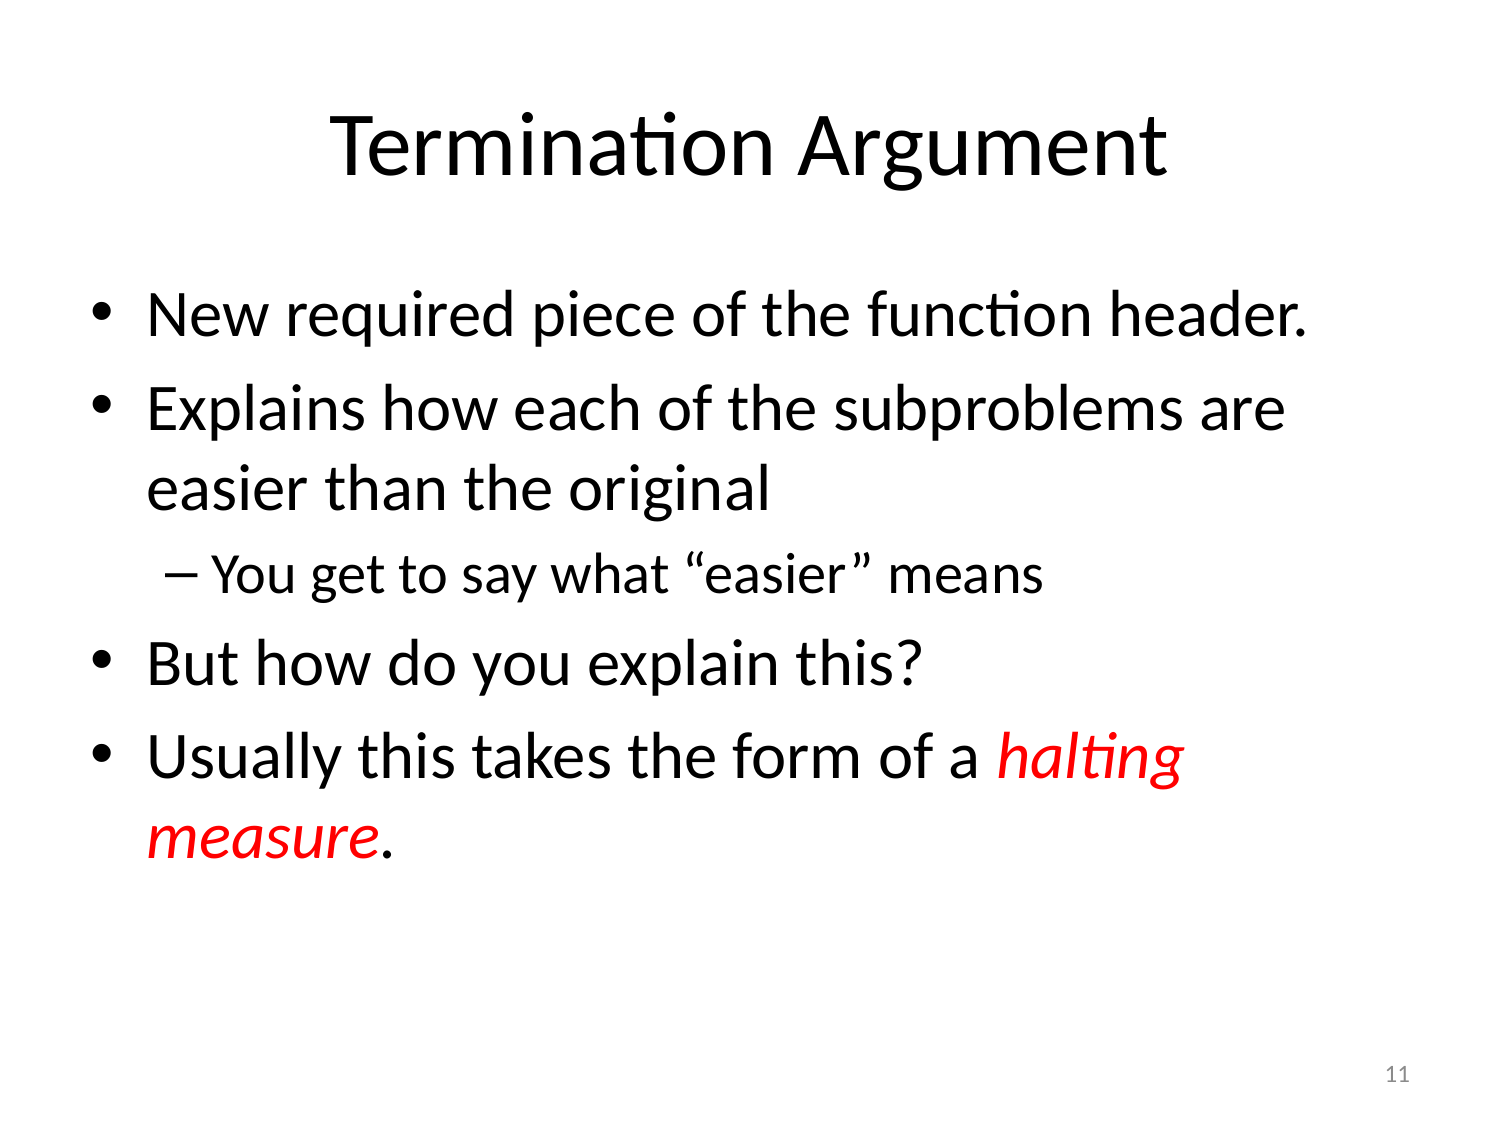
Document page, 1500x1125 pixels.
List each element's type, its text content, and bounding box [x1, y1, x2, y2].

list New required piece of the function header. Explains how each of the subproblems are easier than the original You get to say what “easier” means But how do you explain this? Usually this takes the form of a halting measure. [75, 262, 1425, 1005]
slide_number 11 [1074, 1042, 1425, 1103]
title Termination Argument [75, 45, 1425, 233]
